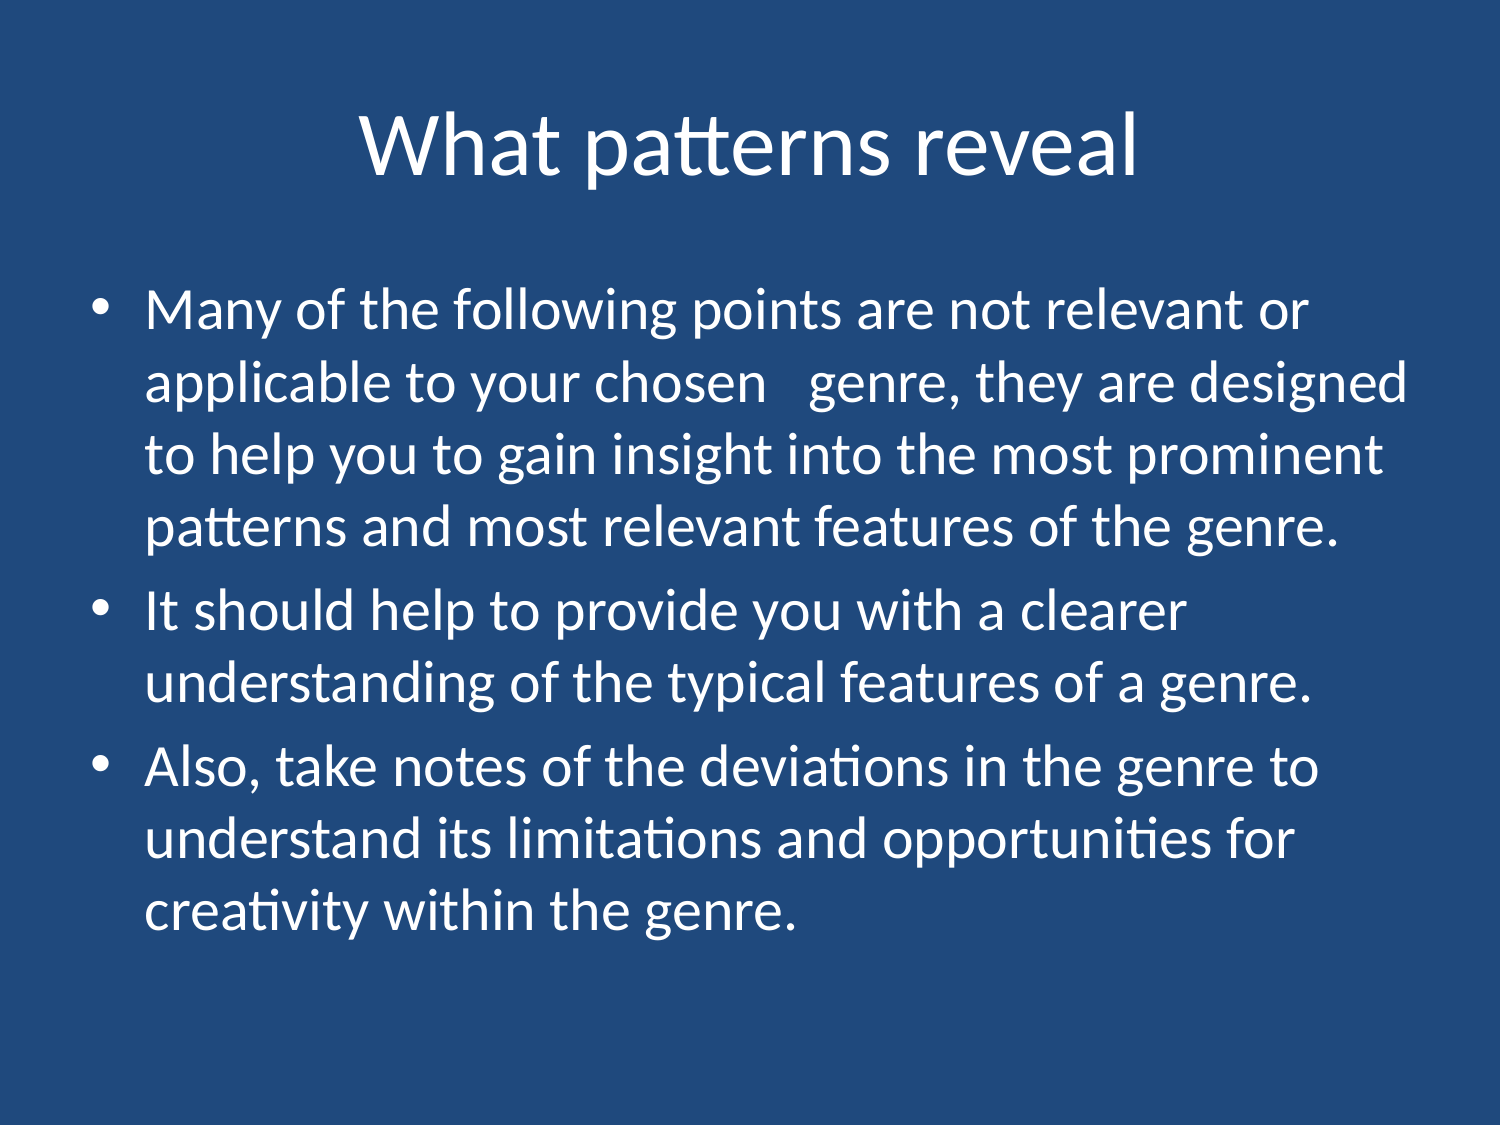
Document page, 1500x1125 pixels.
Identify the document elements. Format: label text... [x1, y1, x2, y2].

list Many of the following points are not relevant or applicable to your chosen genre, they are designed to help you to gain insight into the most prominent patterns and most relevant features of the genre. It should help to provide you with a clearer understanding of the typical features of a genre. Also, take notes of the deviations in the genre to understand its limitations and opportunities for creativity within the genre. [75, 262, 1425, 1005]
title What patterns reveal [75, 45, 1425, 233]
